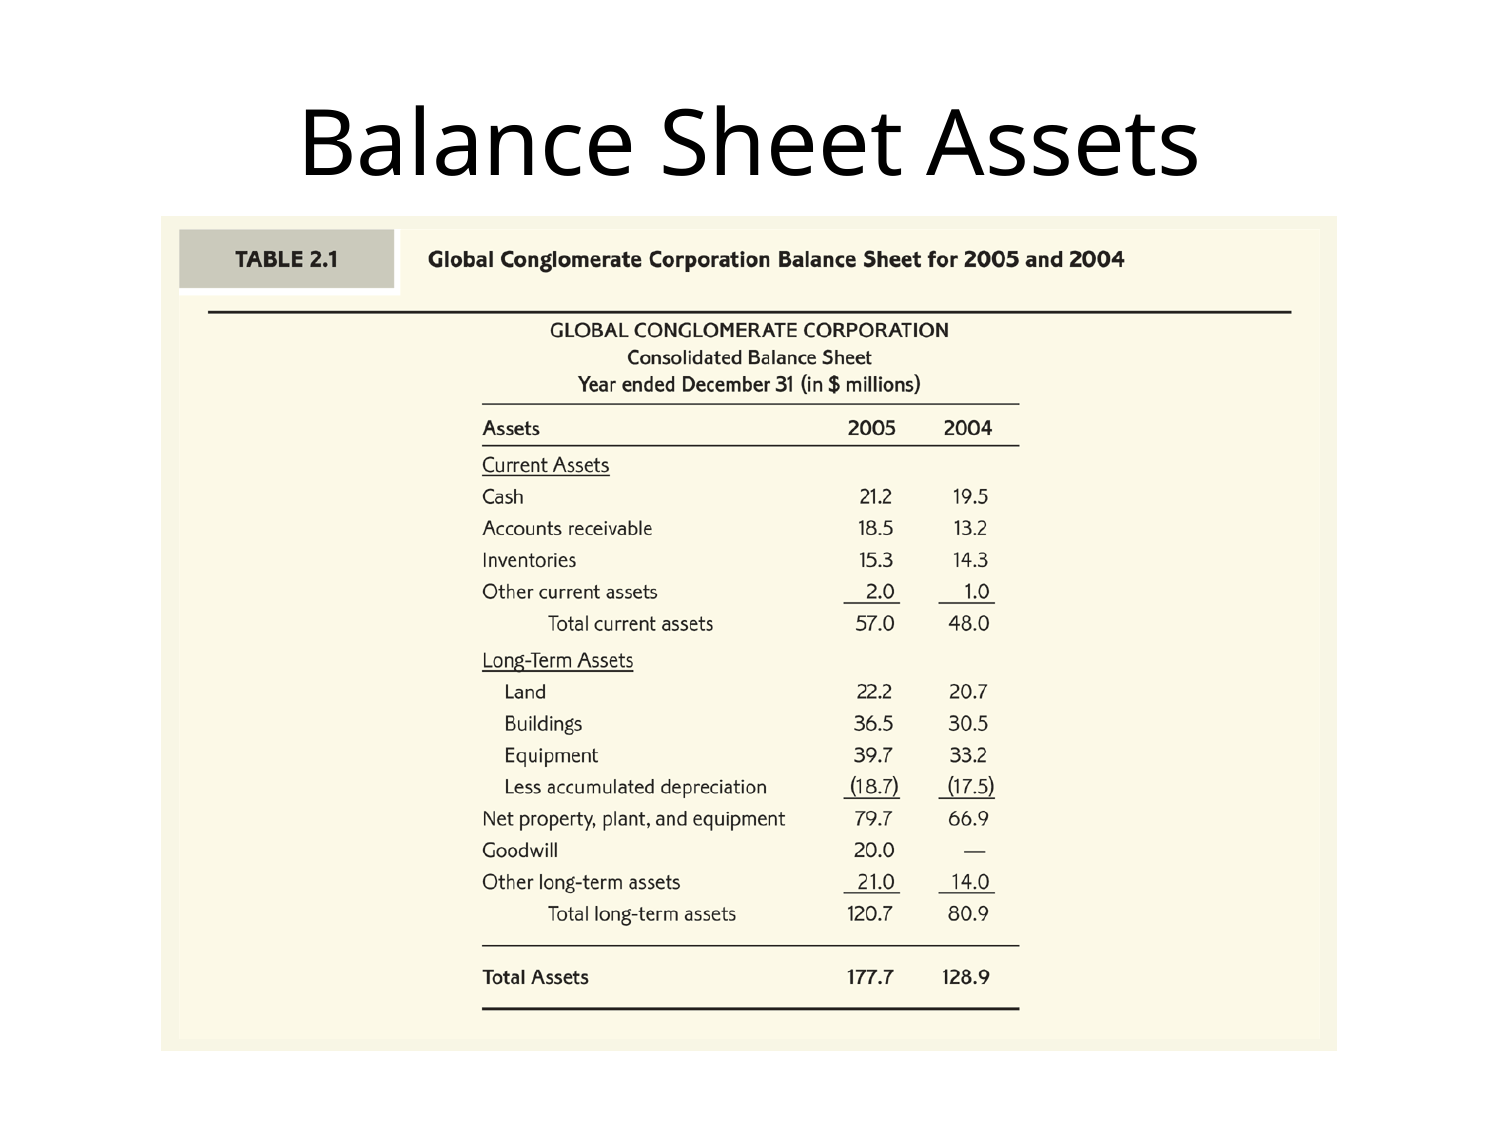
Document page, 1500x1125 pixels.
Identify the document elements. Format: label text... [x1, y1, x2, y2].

title Balance Sheet Assets [75, 45, 1425, 233]
picture [161, 216, 1337, 1051]
